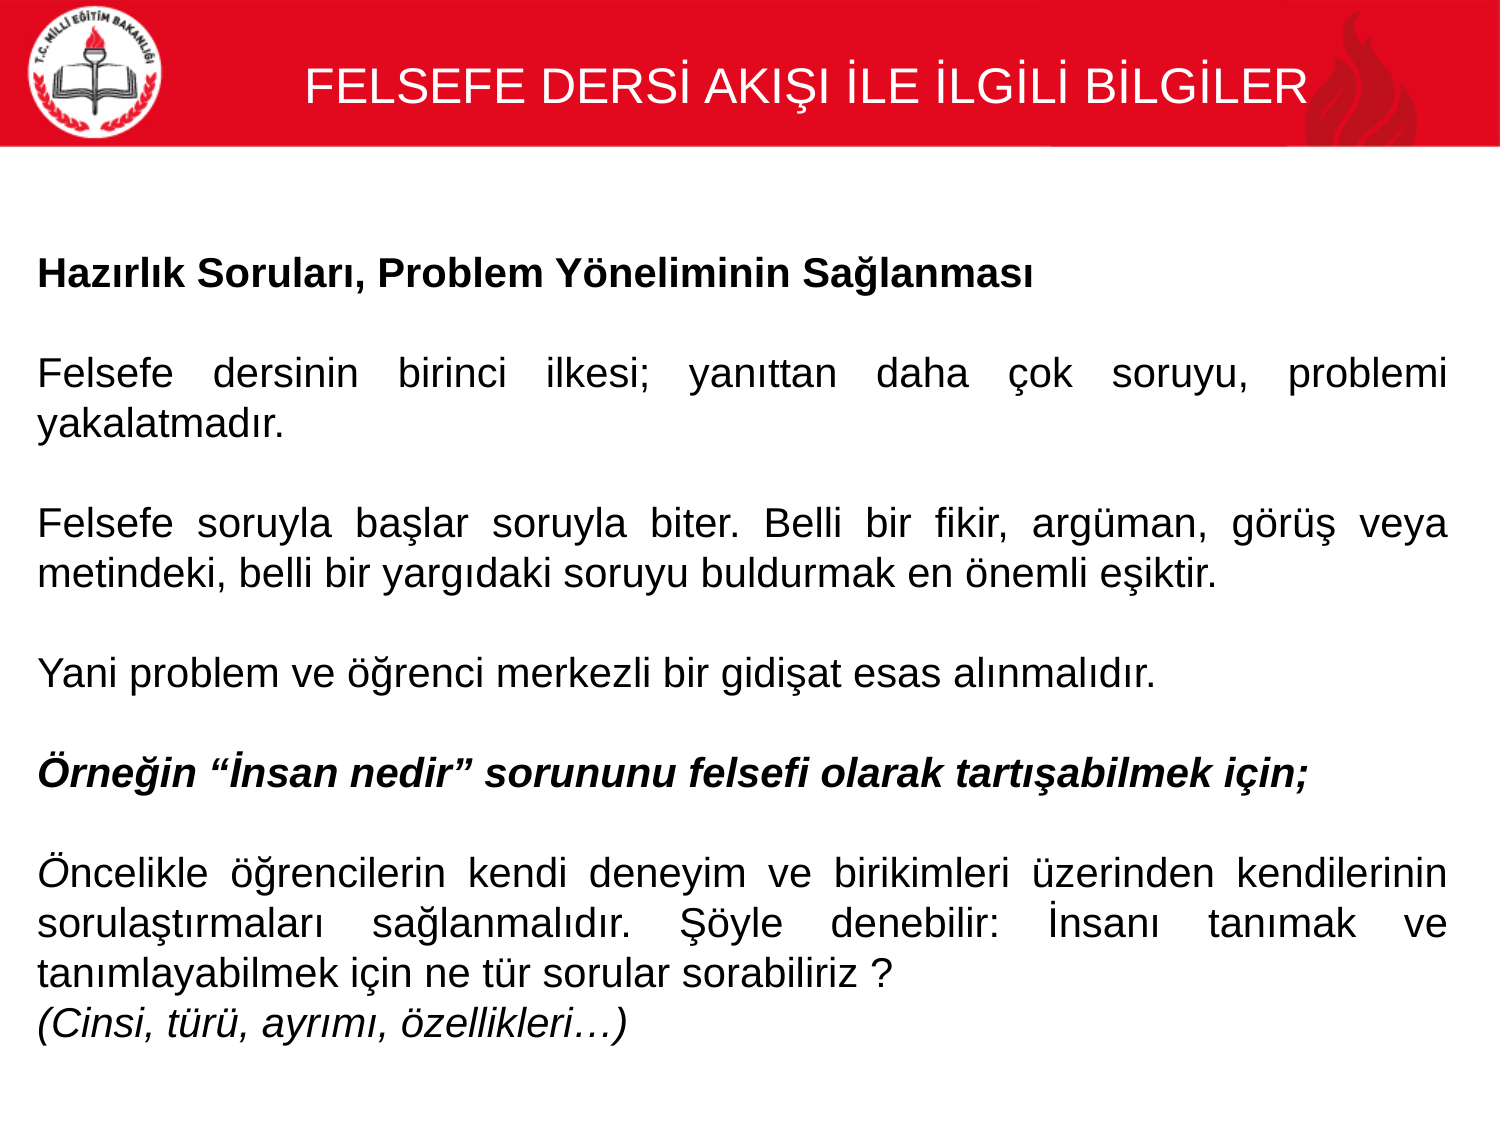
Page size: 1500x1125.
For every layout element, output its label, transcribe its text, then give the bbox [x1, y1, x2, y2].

picture [0, 0, 1500, 1125]
text_box Hazırlık Soruları, Problem Yöneliminin Sağlanması Felsefe dersinin birinci ilkesi; yanıttan daha çok soruyu, problemi yakalatmadır. Felsefe soruyla başlar soruyla biter. Belli bir fikir, argüman, görüş veya metindeki, belli bir yargıdaki soruyu buldurmak en önemli eşiktir. Yani problem ve öğrenci merkezli bir gidişat esas alınmalıdır. Örneğin “İnsan nedir” sorununu felsefi olarak tartışabilmek için; Öncelikle öğrencilerin kendi deneyim ve birikimleri üzerinden kendilerinin sorulaştırmaları sağlanmalıdır. Şöyle denebilir: İnsanı tanımak ve tanımlayabilmek için ne tür sorular sorabiliriz ? (Cinsi, türü, ayrımı, özellikleri…) [22, 237, 1464, 1054]
text_box FELSEFE DERSİ AKIŞI İLE İLGİLİ BİLGİLER [289, 46, 1326, 121]
